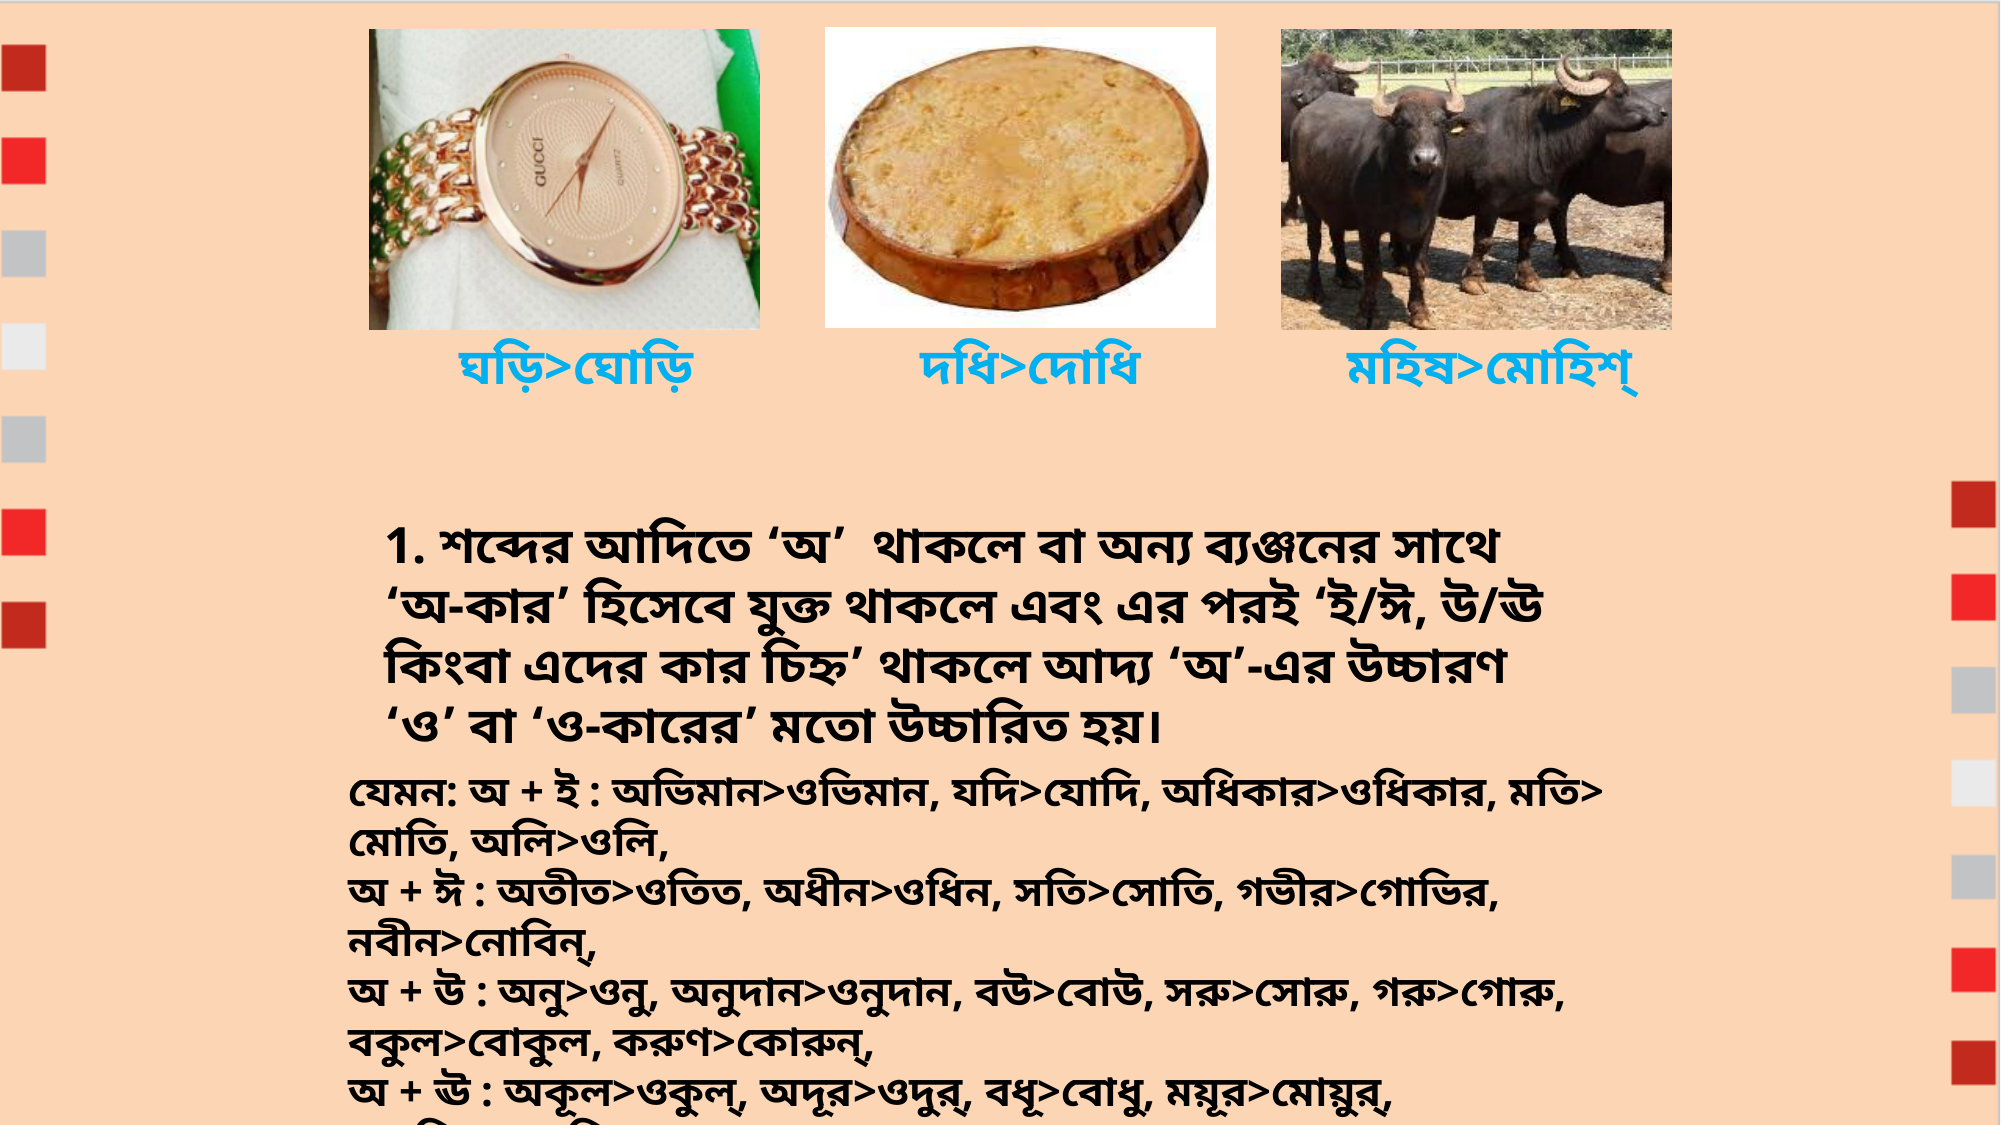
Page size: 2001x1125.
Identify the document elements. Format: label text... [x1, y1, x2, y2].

text_box 1. শব্দের আদিতে ‘অ’ থাকলে বা অন্য ব্যঞ্জনের সাথে ‘অ-কার’ হিসেবে যুক্ত থাকলে এবং এর পরই ‘ই/ঈ, উ/ঊ কিংবা এদের কার চিহ্ন’ থাকলে আদ্য ‘অ’-এর উচ্চারণ ‘ও’ বা ‘ও-কারের’ মতো উচ্চারিত হয়। [369, 506, 1568, 757]
text_box মহিষ>মোহিশ্‌ [1332, 330, 1648, 403]
picture [0, 0, 2001, 1125]
text_box ঘড়ি>ঘোড়ি [444, 330, 709, 403]
text_box দধি>দোধি [905, 328, 1157, 403]
text_box যেমন: অ + ই : অভিমান>ওভিমান, যদি>যোদি, অধিকার>ওধিকার, মতি> মোতি, অলি>ওলি, অ + ঈ : অতীত>ওতিত, অধীন>ওধিন, সতি>সোতি, গভীর>গোভির, নবীন>নোবিন্‌, অ + উ : অনু>ওনু, অনুদান>ওনুদান, বউ>বোউ, সরু>সোরু, গরু>গোরু, বকুল>বোকুল, করুণ>কোরুন্‌, অ + ঊ : অকূল>ওকুল্‌, অদূর>ওদুর্‌, বধূ>বোধু, ময়ূর>মোয়ুর্‌, অনূদিত>ওনুদিত এরূপ আরও অনেক শব্দ। [334, 757, 1706, 1125]
